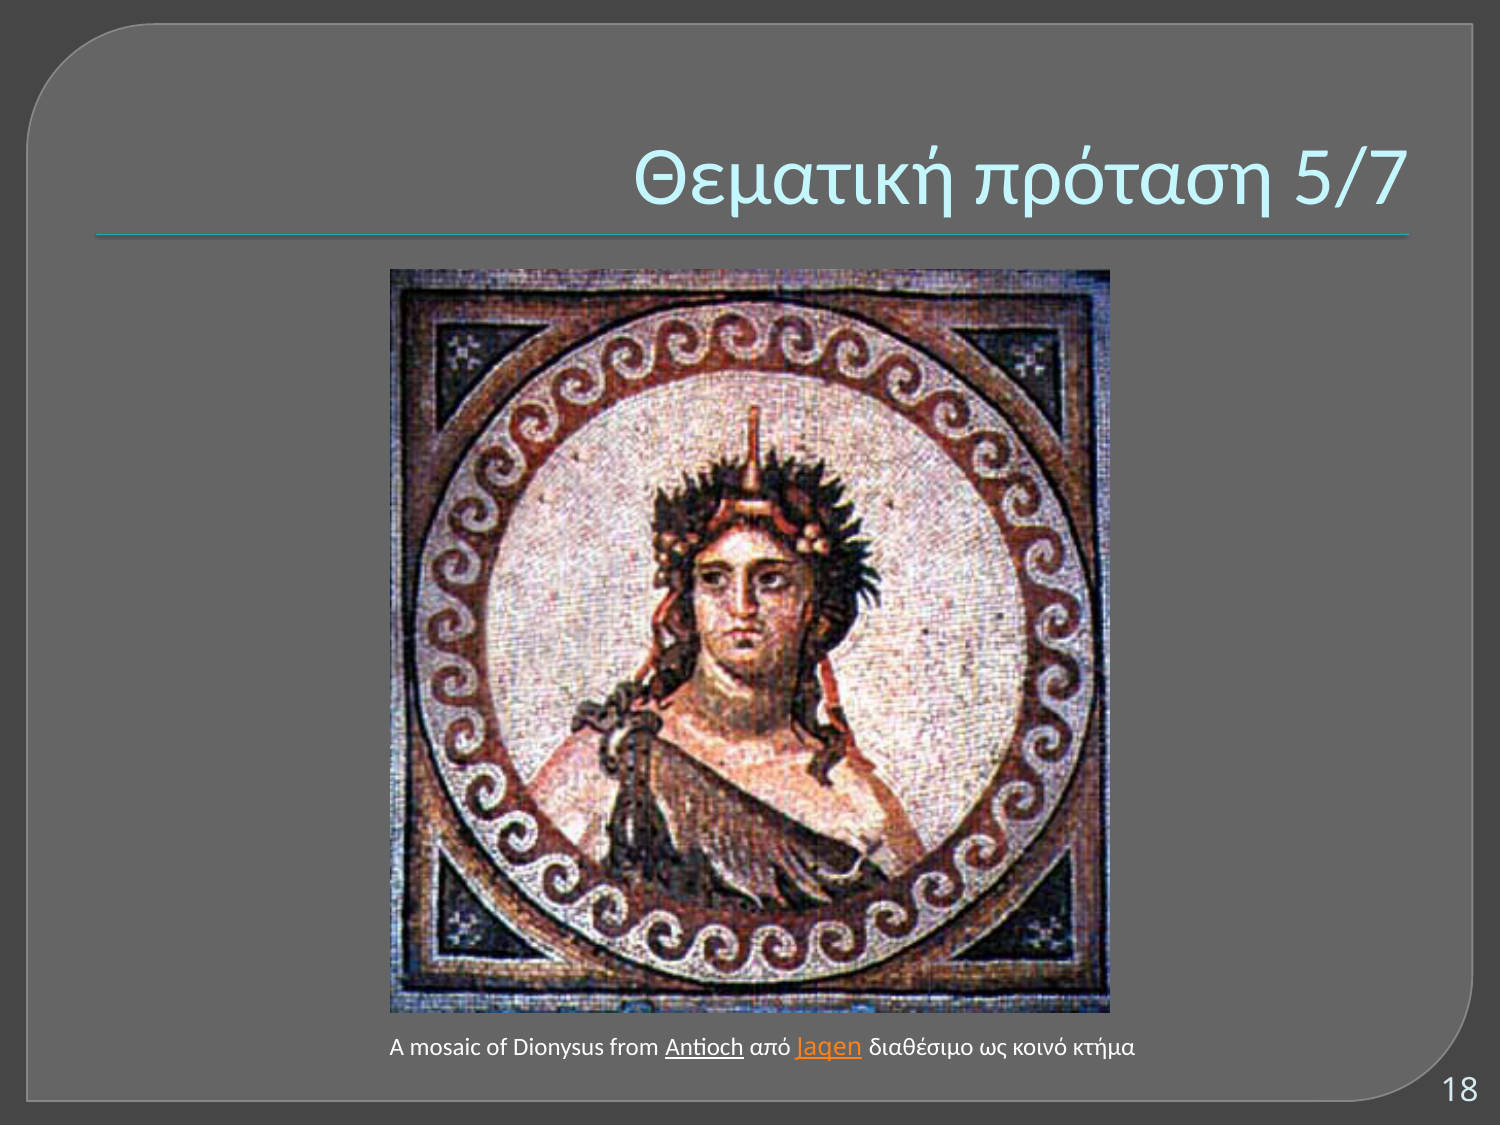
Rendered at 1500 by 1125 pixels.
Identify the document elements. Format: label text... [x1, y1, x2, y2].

text_box A mosaic of Dionysus from Antioch από Jaqen διαθέσιμο ως κοινό κτήμα [374, 1023, 1151, 1072]
title Θεματική πρόταση 5/7 [75, 41, 1425, 230]
slide_number 18 [1417, 1068, 1494, 1114]
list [389, 269, 1111, 1013]
